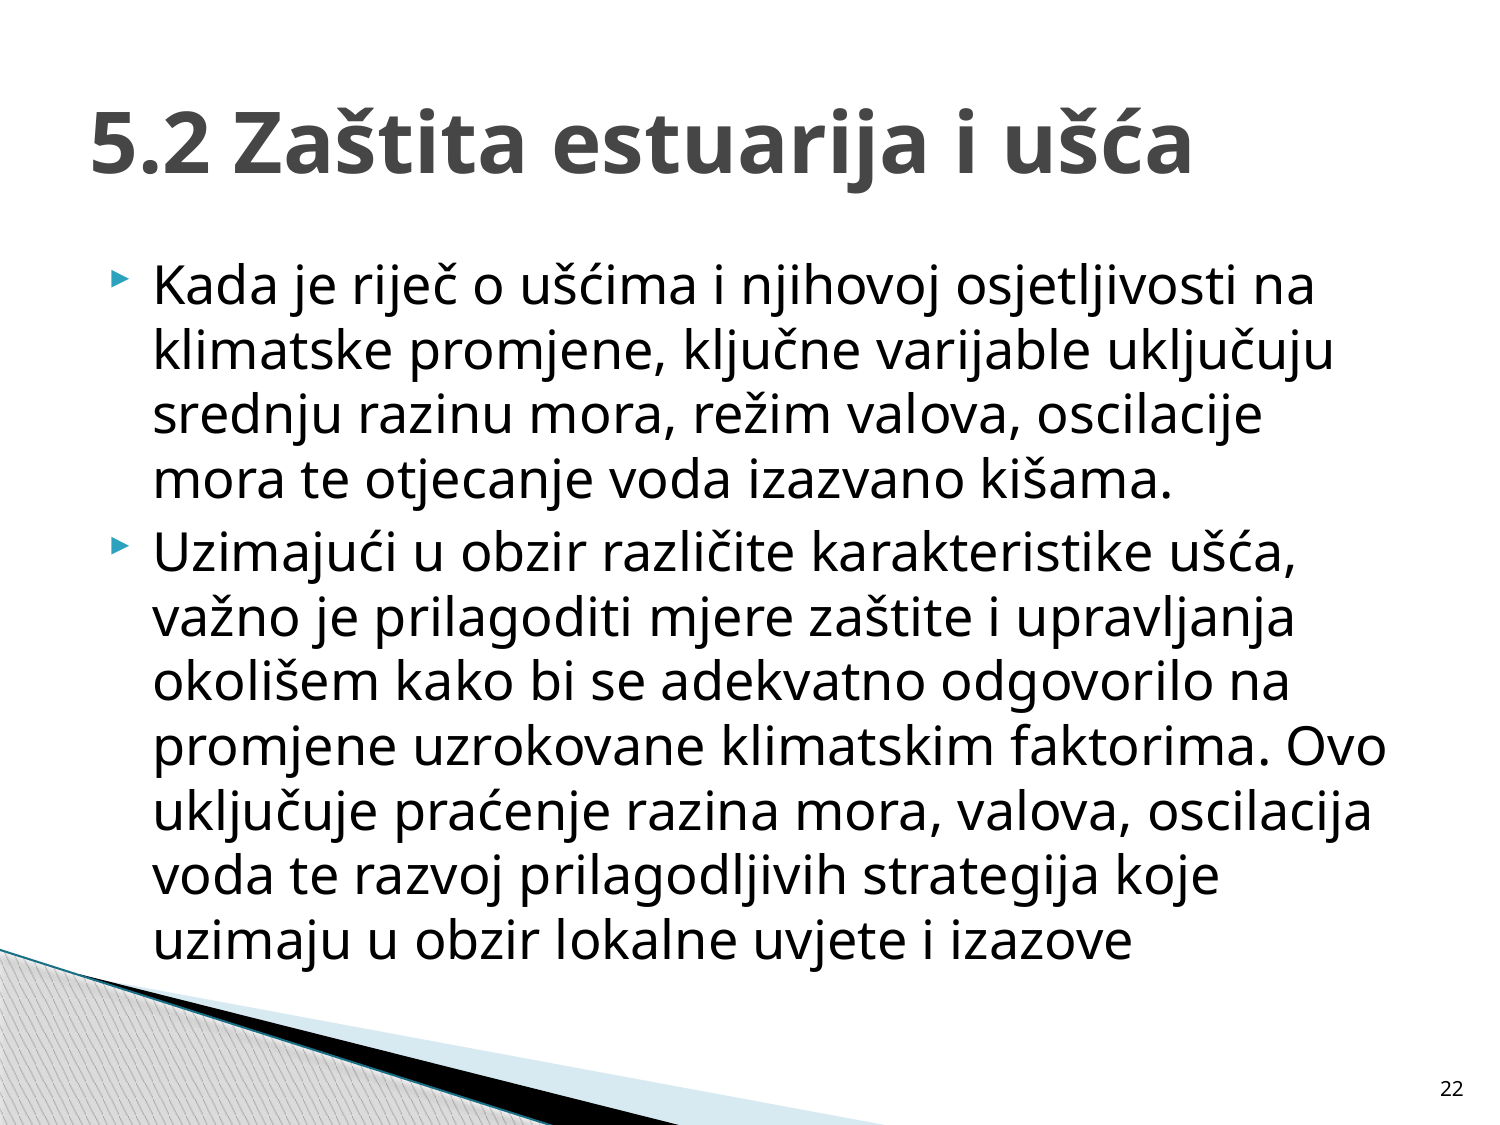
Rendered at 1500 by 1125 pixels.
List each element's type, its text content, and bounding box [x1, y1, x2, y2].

slide_number 22 [1418, 1051, 1479, 1112]
title 5.2 Zaštita estuarija i ušća [75, 45, 1425, 234]
list Kada je riječ o ušćima i njihovoj osjetljivosti na klimatske promjene, ključne varijable uključuju srednju razinu mora, režim valova, oscilacije mora te otjecanje voda izazvano kišama. Uzimajući u obzir različite karakteristike ušća, važno je prilagoditi mjere zaštite i upravljanja okolišem kako bi se adekvatno odgovorilo na promjene uzrokovane klimatskim faktorima. Ovo uključuje praćenje razina mora, valova, oscilacija voda te razvoj prilagodljivih strategija koje uzimaju u obzir lokalne uvjete i izazove [75, 243, 1425, 986]
